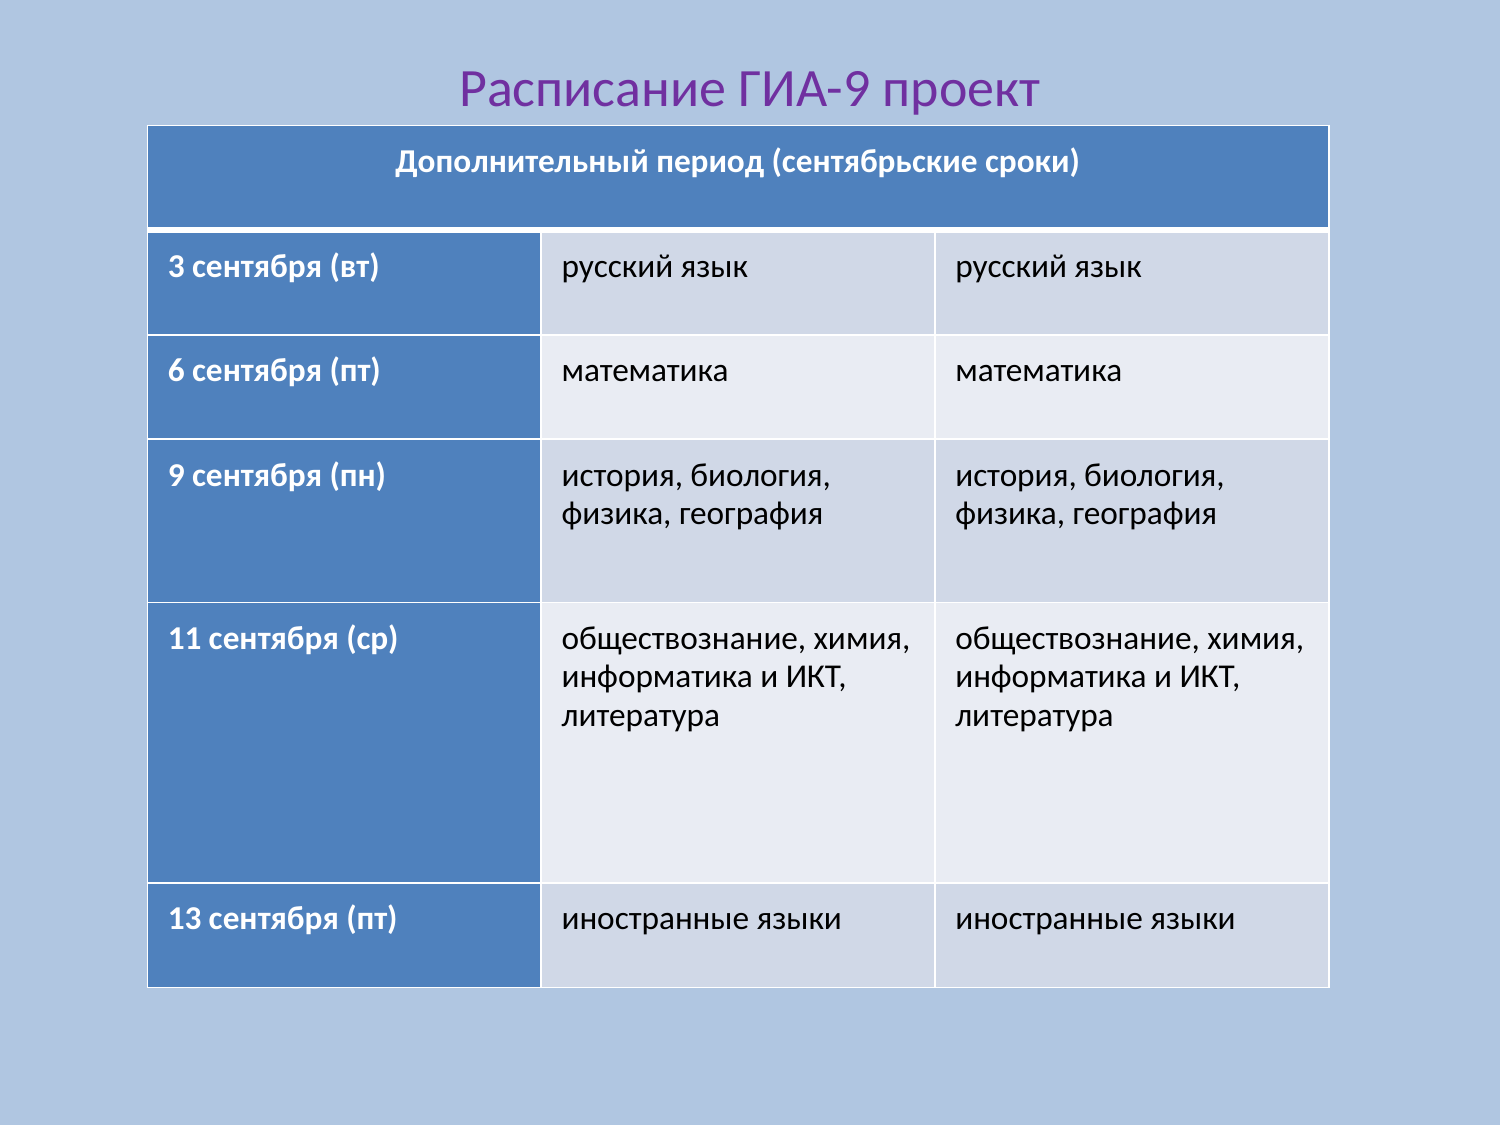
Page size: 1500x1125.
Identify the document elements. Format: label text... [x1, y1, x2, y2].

table_cell математика [542, 336, 934, 438]
table_cell иностранные языки [936, 884, 1328, 987]
table_cell обществознание, химия, информатика и ИКТ, литература [936, 603, 1328, 882]
table_cell 13 сентября (пт) [148, 884, 540, 987]
table_cell 6 сентября (пт) [148, 336, 540, 438]
table_cell обществознание, химия, информатика и ИКТ, литература [542, 603, 934, 882]
table_cell иностранные языки [542, 884, 934, 987]
table_cell 11 сентября (ср) [148, 603, 540, 882]
table_cell 9 сентября (пн) [148, 440, 540, 602]
table_header Дополнительный период (сентябрьские сроки) [148, 126, 1328, 227]
table_cell 3 сентября (вт) [148, 233, 540, 334]
table_cell история, биология, физика, география [542, 440, 934, 602]
table_cell русский язык [542, 233, 934, 334]
table_cell математика [936, 336, 1328, 438]
table_cell история, биология, физика, география [936, 440, 1328, 602]
table_cell русский язык [936, 233, 1328, 334]
title Расписание ГИА-9 проект [75, 45, 1425, 126]
